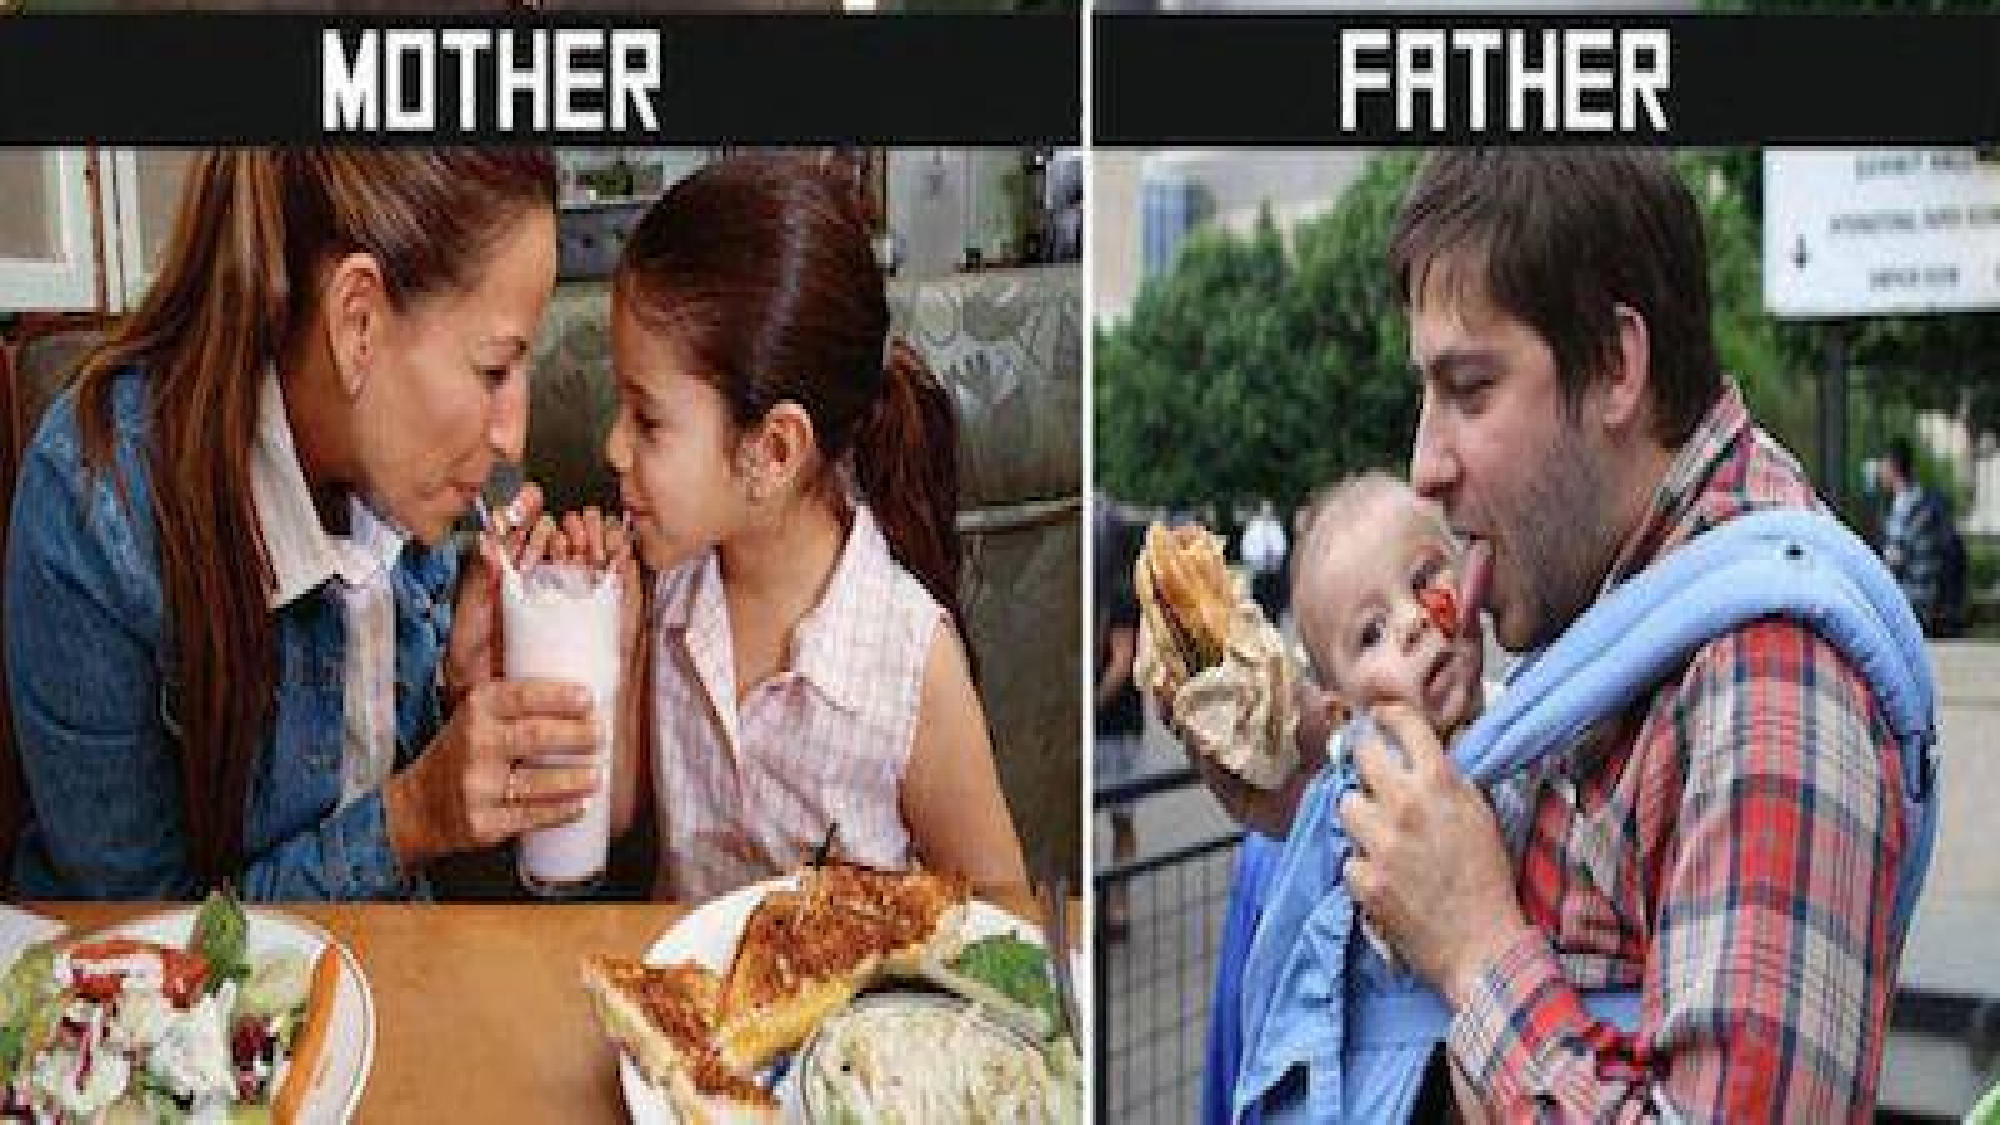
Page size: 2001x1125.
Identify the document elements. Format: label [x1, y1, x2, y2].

list [0, 0, 2000, 1125]
